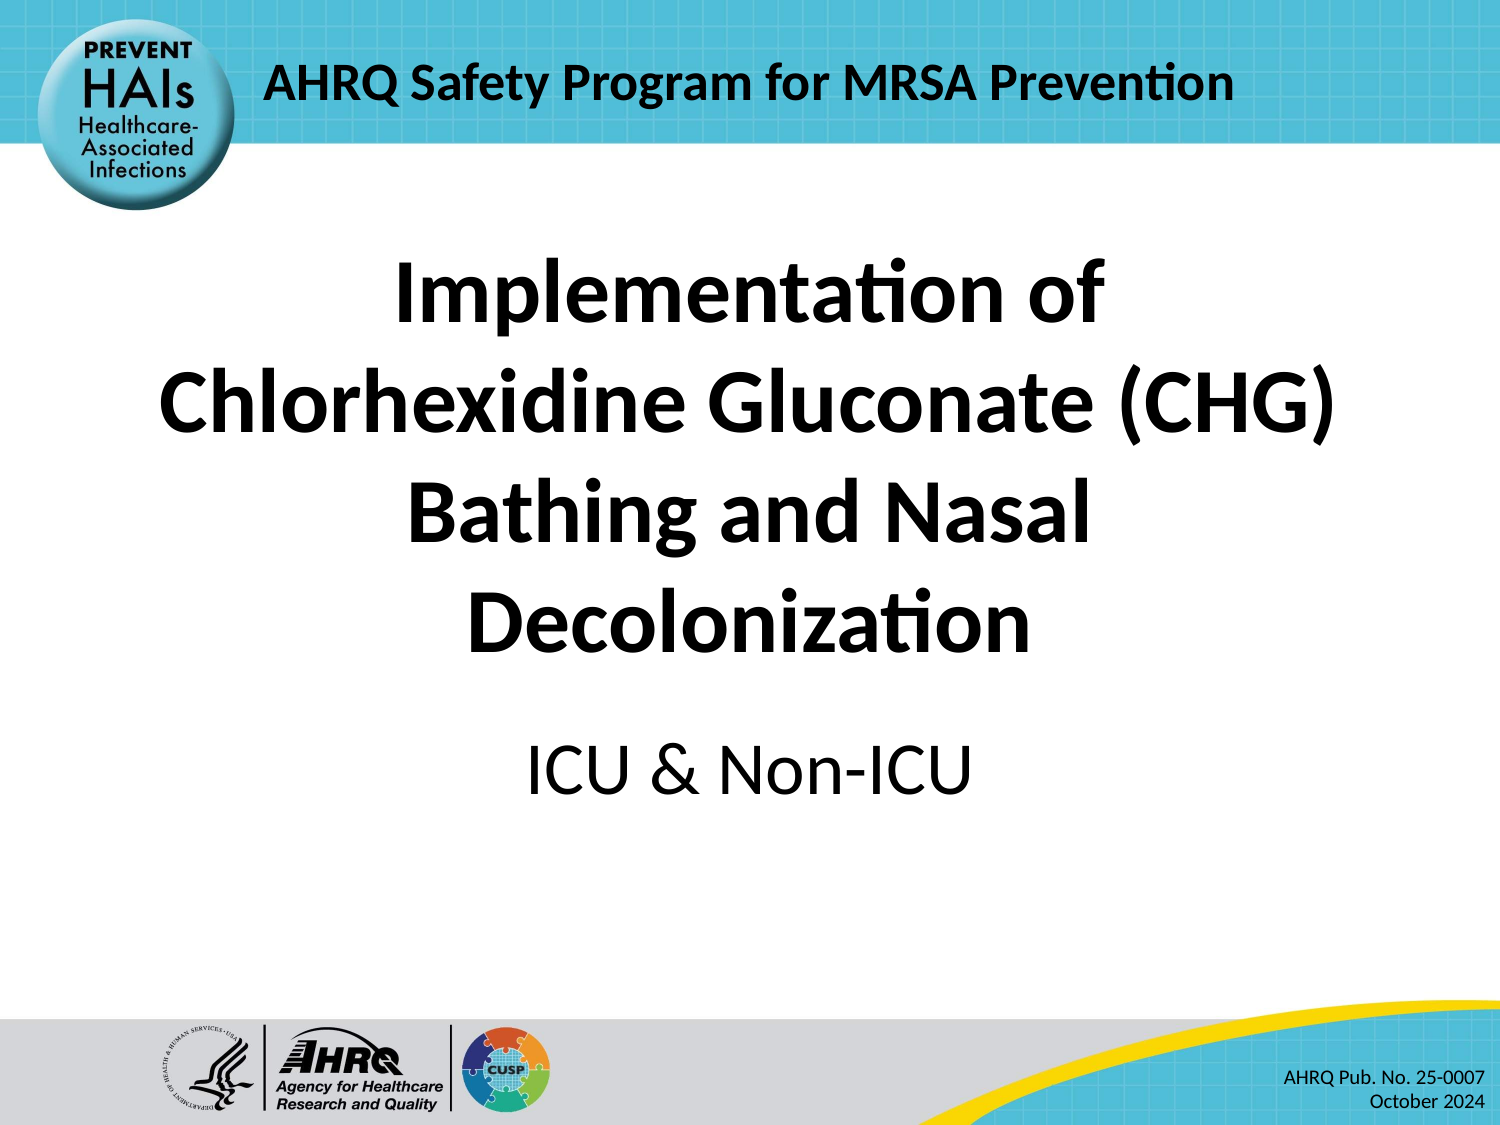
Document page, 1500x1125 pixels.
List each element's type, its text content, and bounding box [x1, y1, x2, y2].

picture [0, 0, 1500, 1125]
text_box AHRQ Pub. No. 25-0007 October 2024 [1088, 1055, 1500, 1125]
title AHRQ Safety Program for MRSA Prevention [225, 0, 1275, 150]
list Implementation of Chlorhexidine Gluconate (CHG) Bathing and Nasal Decolonization [115, 211, 1385, 690]
list ICU & Non-ICU [172, 711, 1328, 877]
